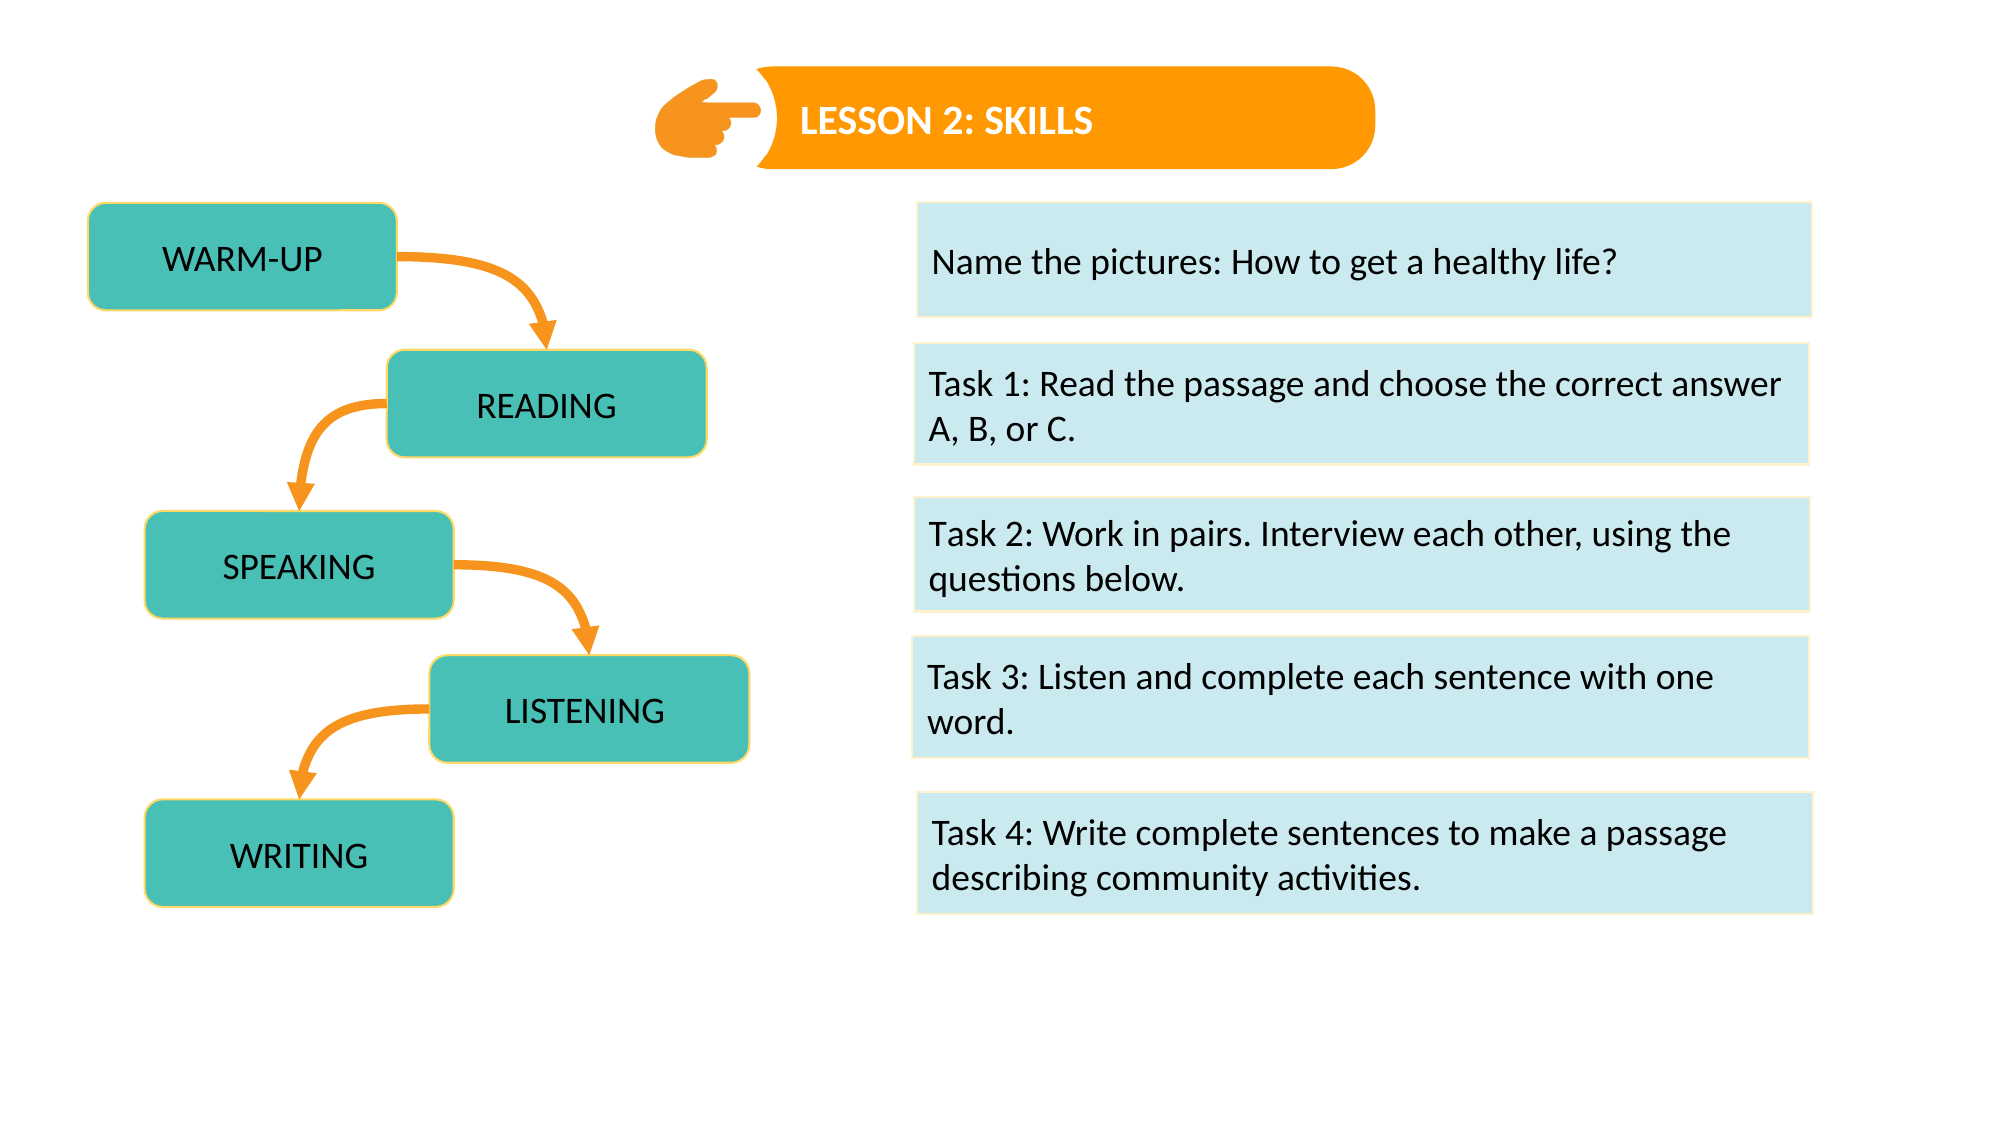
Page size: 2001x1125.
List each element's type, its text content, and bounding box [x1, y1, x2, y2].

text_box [299, 403, 387, 512]
text_box READING [385, 348, 708, 459]
text_box Task 4: Write complete sentences to make a passage describing community activities. [916, 791, 1814, 915]
text_box SPEAKING [143, 509, 455, 620]
text_box WARM-UP [86, 201, 398, 312]
text_box LESSON 2: SKILLS [786, 85, 1376, 150]
text_box Task 2: Work in pairs. Interview each other, using the questions below. [913, 496, 1811, 613]
text_box Task 1: Read the passage and choose the correct answer A, B, or C. [913, 342, 1810, 466]
text_box Name the pictures: How to get a healthy life? [916, 201, 1813, 318]
text_box WRITING [143, 798, 455, 908]
text_box Task 3: Listen and complete each sentence with one word. [911, 635, 1810, 759]
text_box LISTENING [428, 654, 751, 764]
text_box [749, 287, 1105, 427]
picture [627, 42, 786, 193]
text_box [786, 65, 1369, 85]
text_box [299, 708, 430, 800]
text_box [396, 256, 547, 350]
text_box [786, 150, 1369, 171]
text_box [453, 564, 590, 656]
